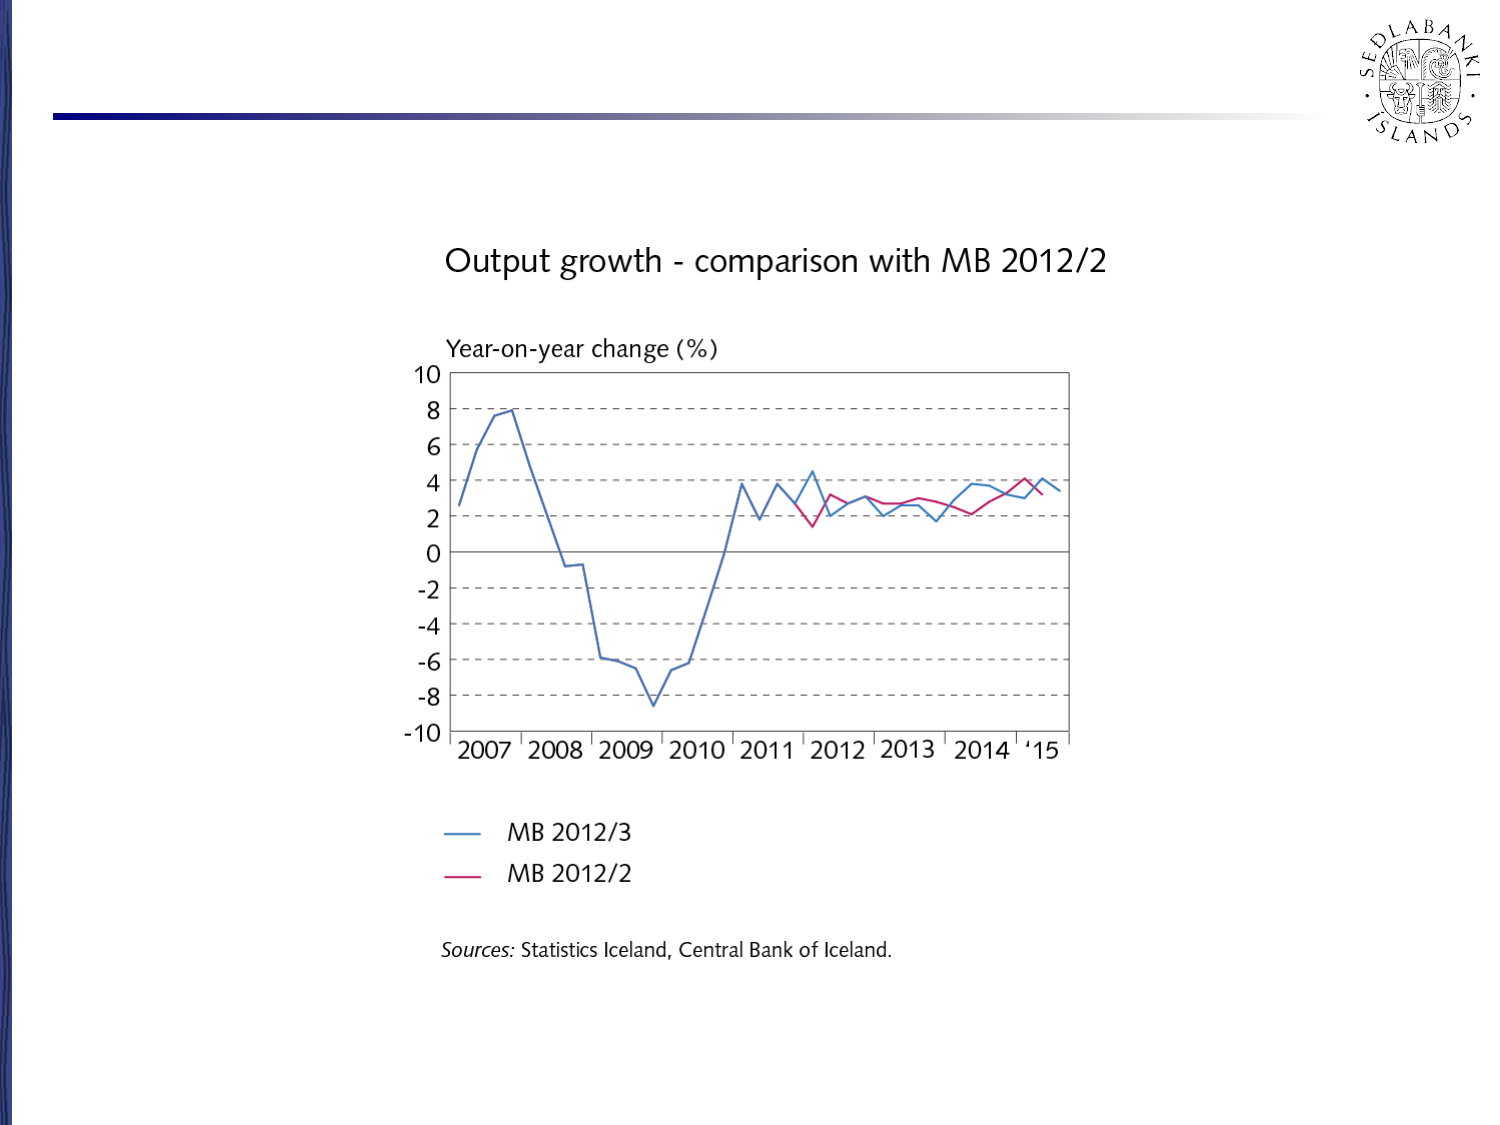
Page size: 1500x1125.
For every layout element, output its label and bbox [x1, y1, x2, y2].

picture [1357, 18, 1482, 149]
list [403, 244, 1109, 963]
picture [0, 0, 12, 1125]
